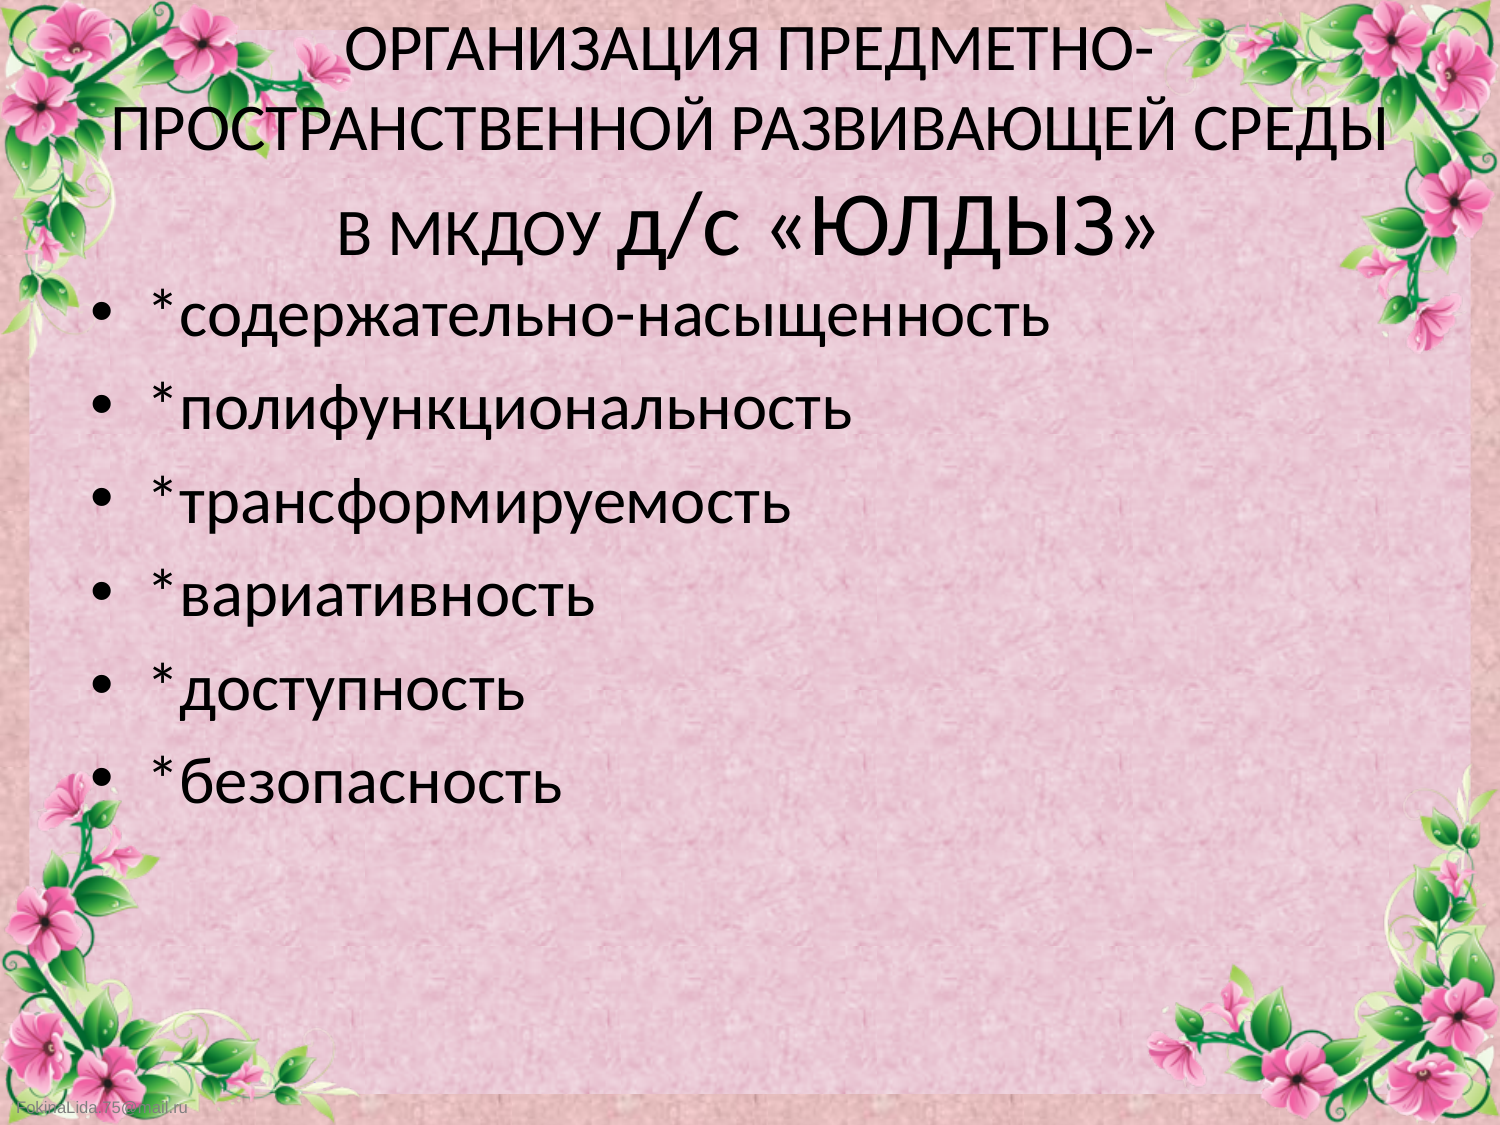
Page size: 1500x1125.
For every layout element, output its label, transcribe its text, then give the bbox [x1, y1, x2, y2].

title ОРГАНИЗАЦИЯ ПРЕДМЕТНО-ПРОСТРАНСТВЕННОЙ РАЗВИВАЮЩЕЙ СРЕДЫ В МКДОУ д/с «ЮЛДЫЗ» [74, 44, 1426, 233]
list *содержательно-насыщенность *полифункциональность *трансформируемость *вариативность *доступность *безопасность [74, 262, 1426, 1006]
picture [0, 0, 1500, 1125]
